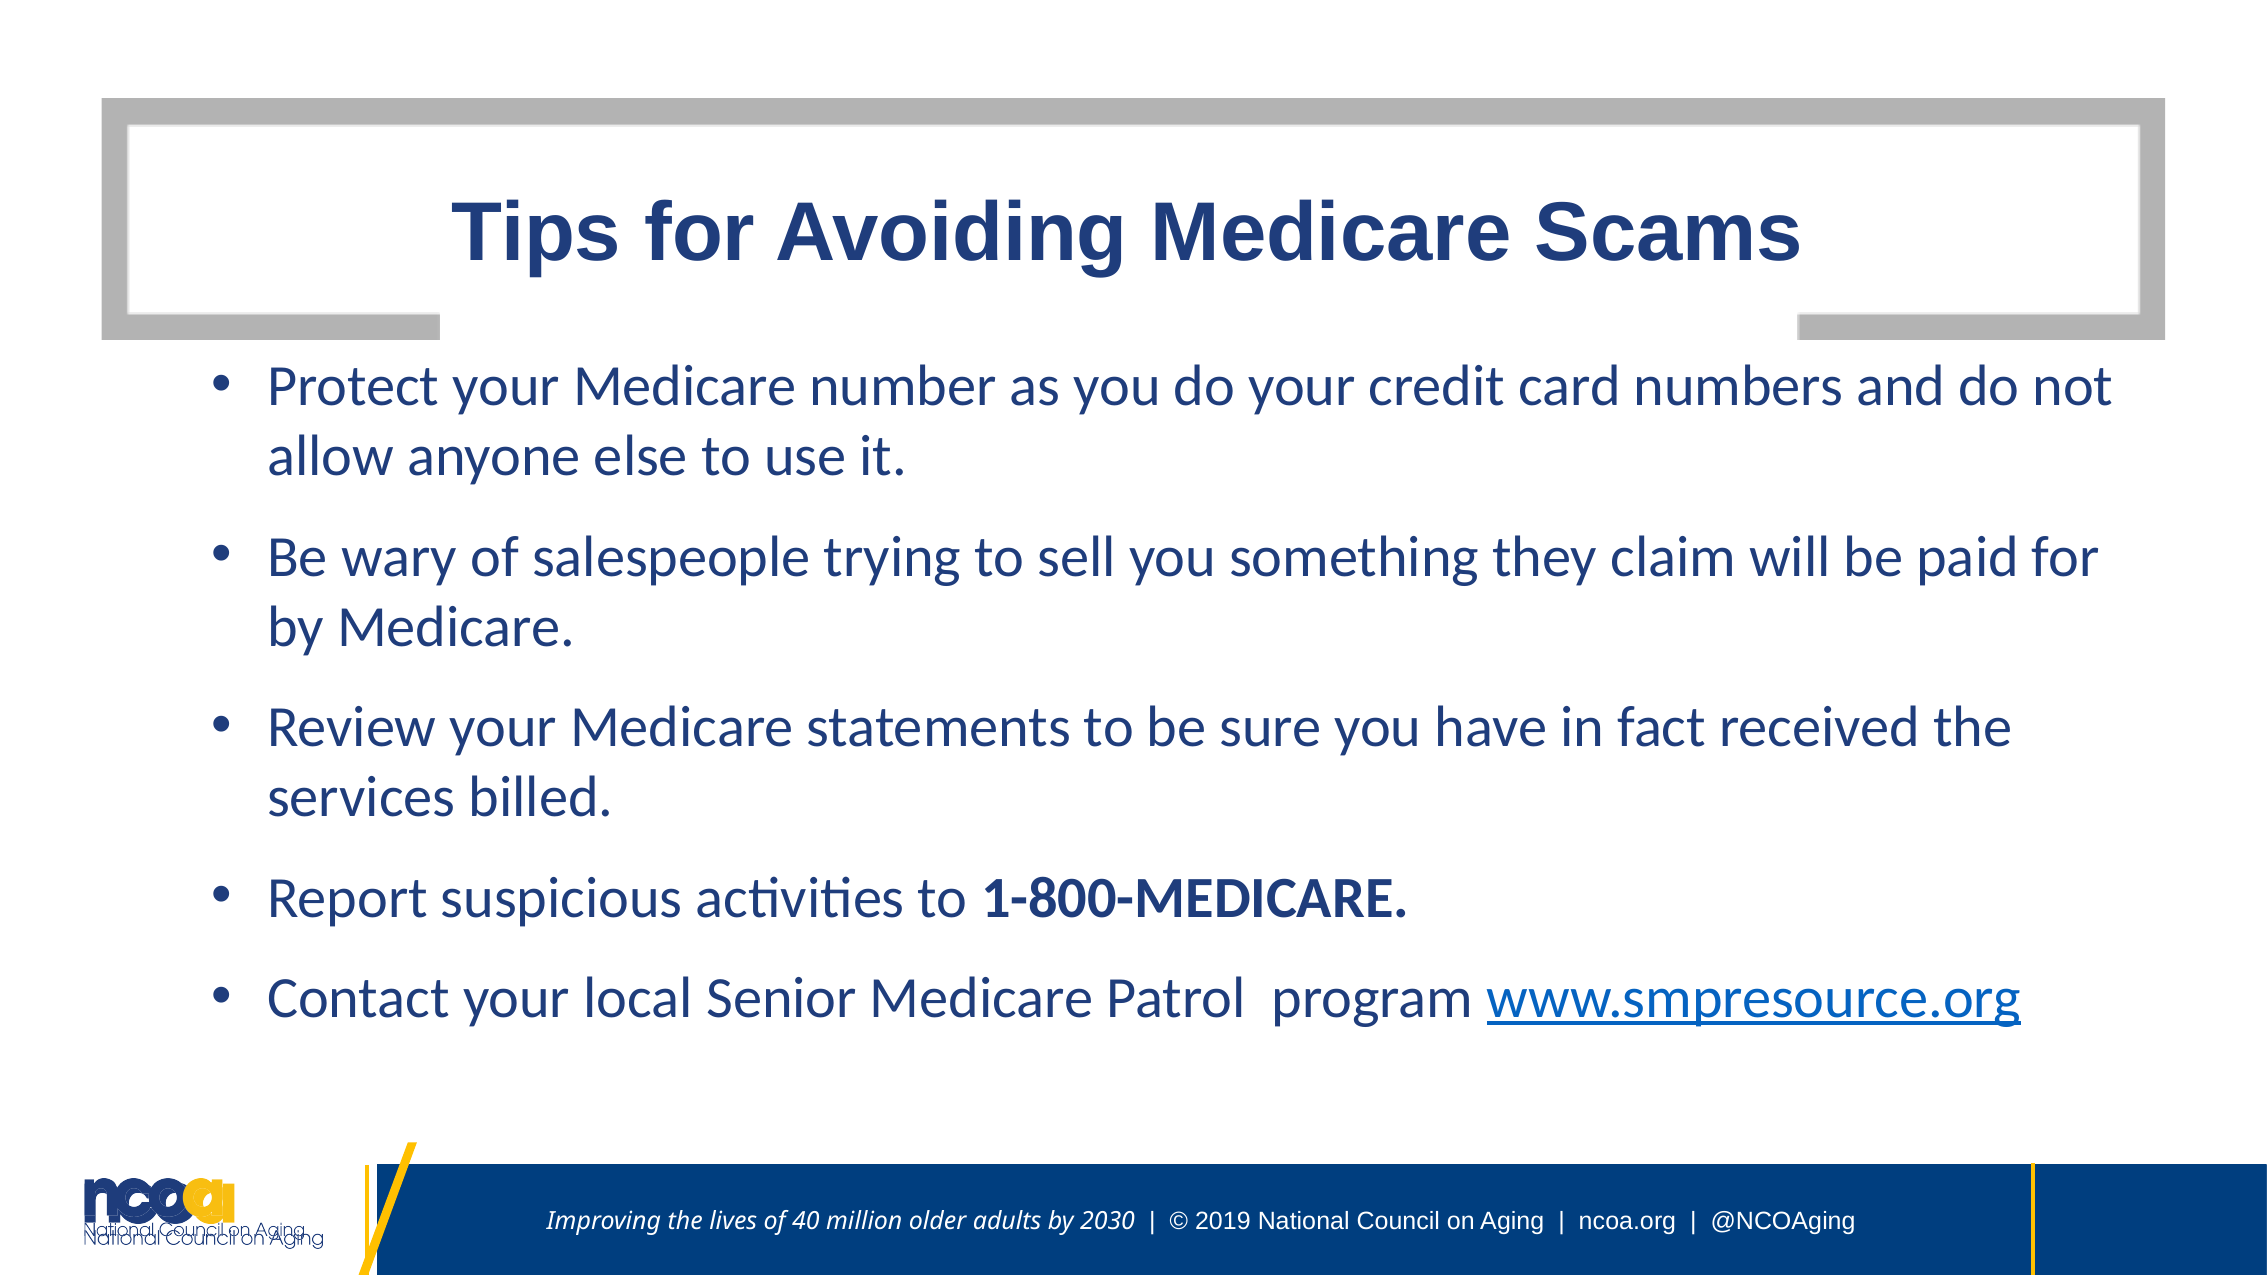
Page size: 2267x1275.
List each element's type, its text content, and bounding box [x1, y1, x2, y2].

title Tips for Avoiding Medicare Scams [196, 126, 2060, 339]
text_box Protect your Medicare number as you do your credit card numbers and do not allow anyone else to use it. Be wary of salespeople trying to sell you something they claim will be paid for by Medicare. Review your Medicare statements to be sure you have in fact received the services billed. Report suspicious activities to 1-800-MEDICARE. Contact your local Senior Medicare Patrol program www.smpresource.org [196, 339, 2176, 1133]
picture [84, 1178, 323, 1249]
